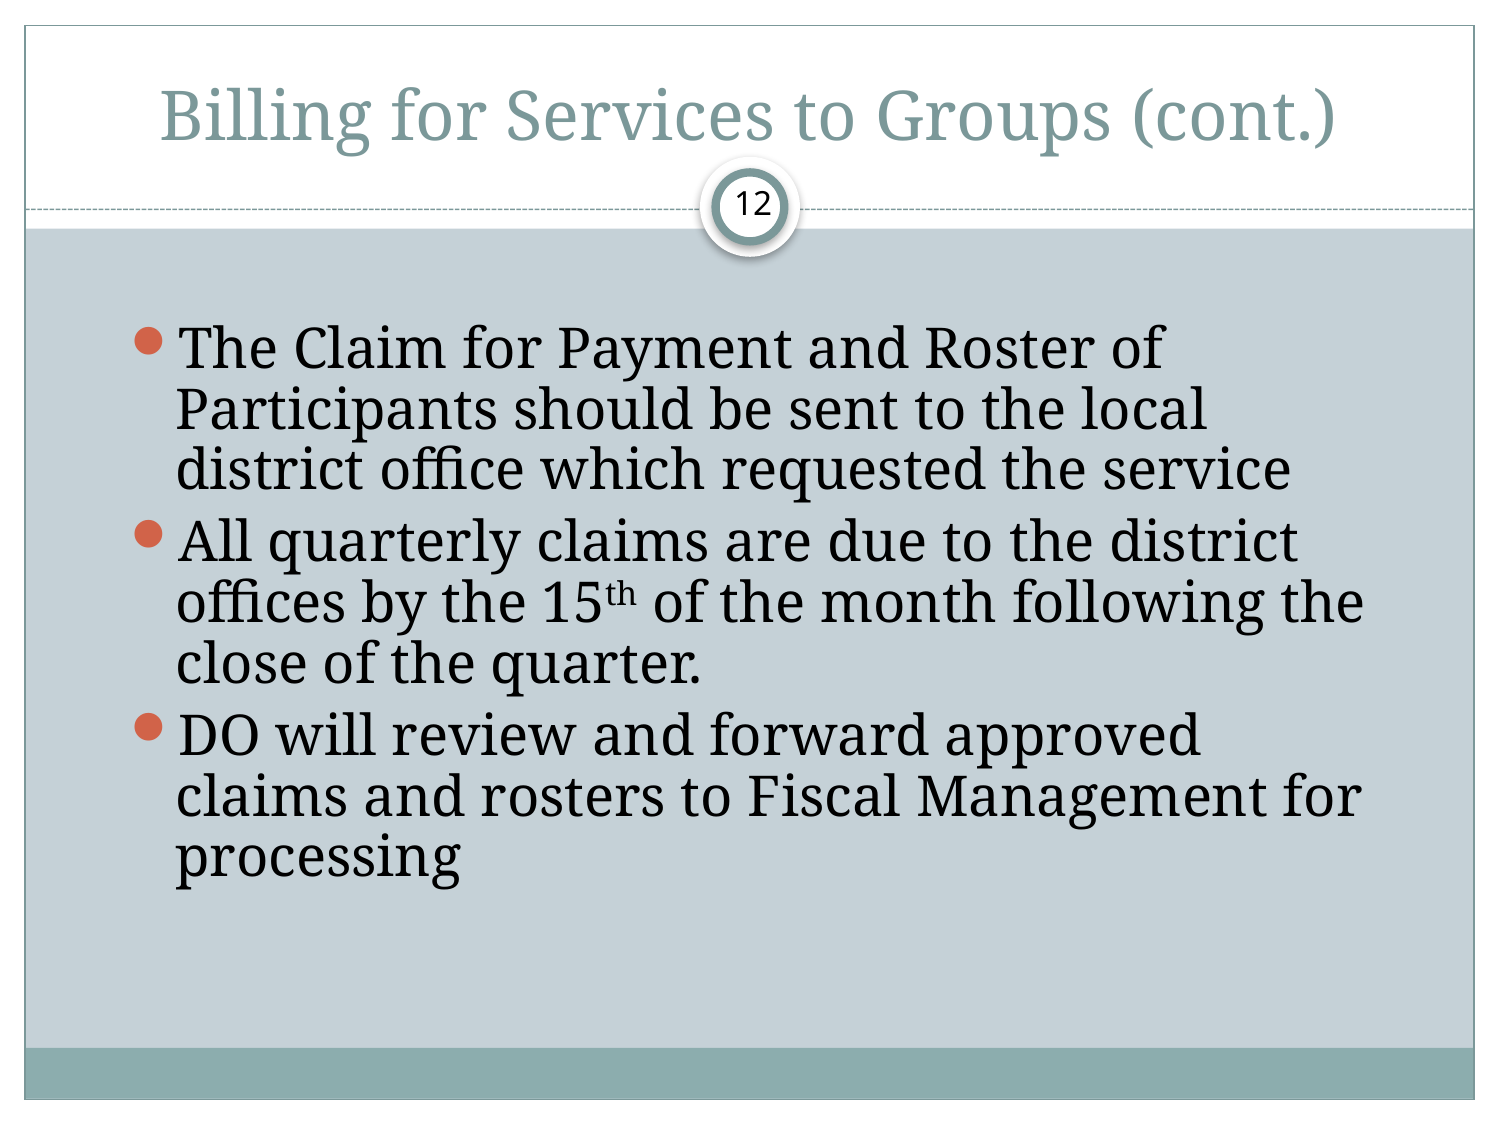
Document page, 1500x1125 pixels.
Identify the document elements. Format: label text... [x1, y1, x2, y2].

list The Claim for Payment and Roster of Participants should be sent to the local district office which requested the service All quarterly claims are due to the district offices by the 15th of the month following the close of the quarter. DO will review and forward approved claims and rosters to Fiscal Management for processing [115, 312, 1391, 988]
slide_number 12 [715, 168, 791, 241]
title Billing for Services to Groups (cont.) [49, 37, 1450, 162]
